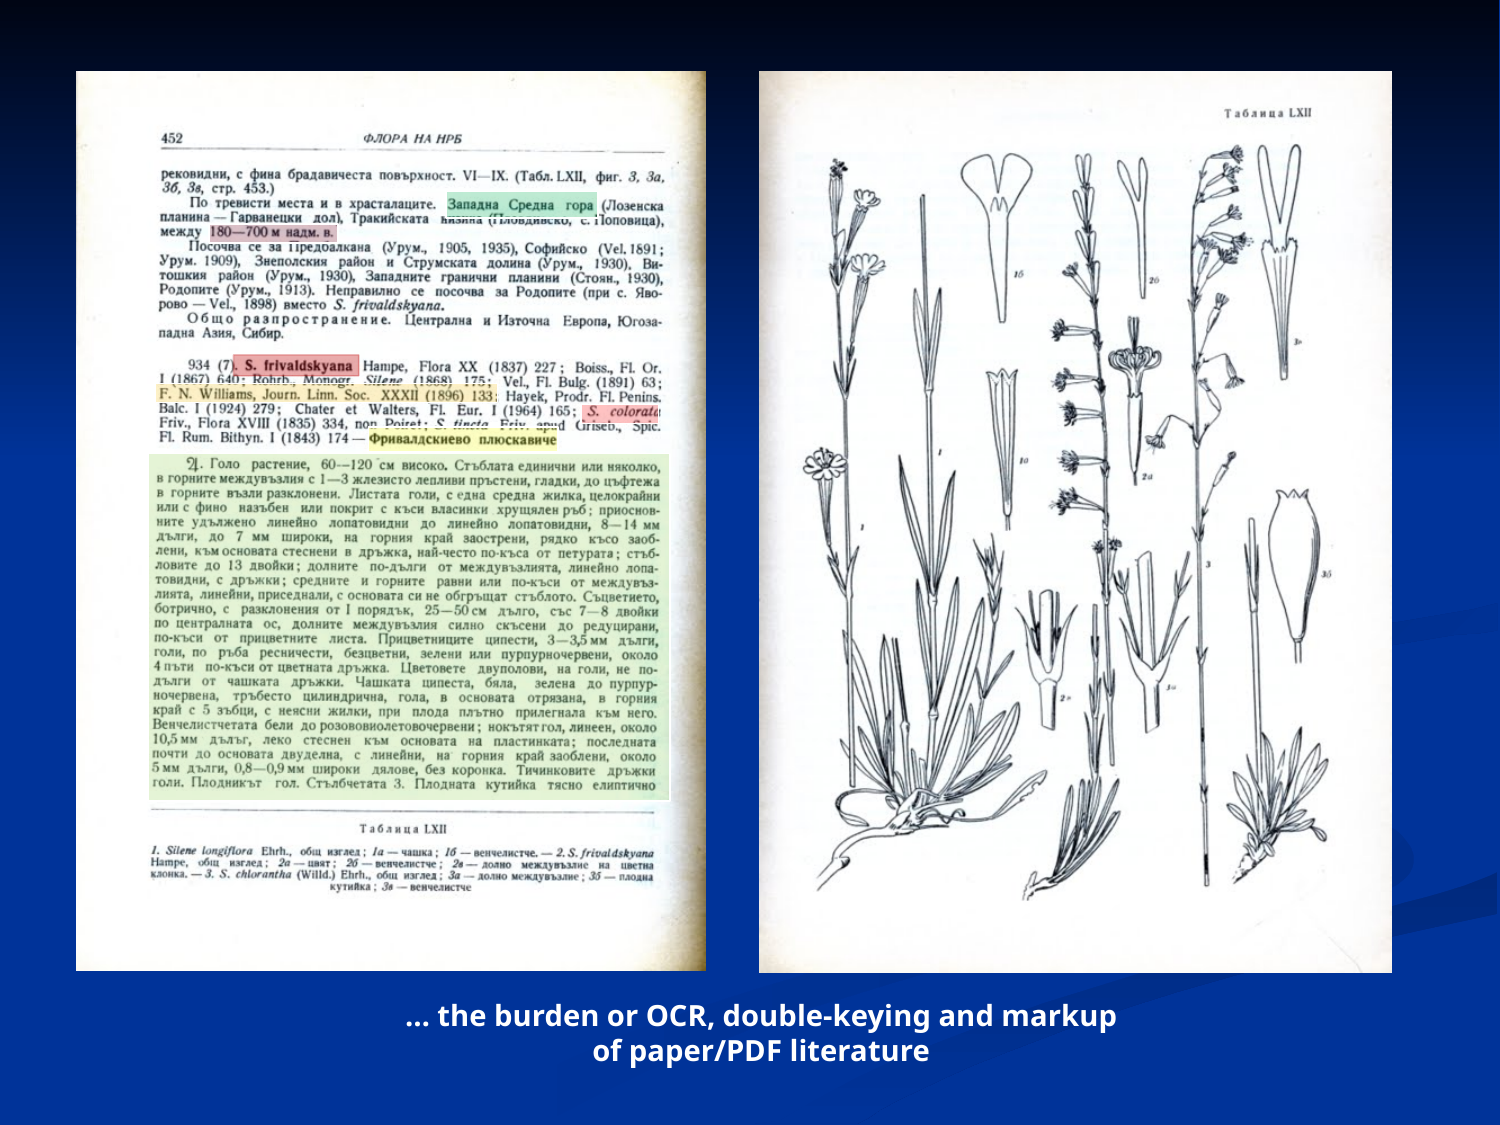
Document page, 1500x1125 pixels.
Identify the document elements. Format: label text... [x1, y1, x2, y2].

picture [758, 71, 1392, 973]
text_box … the burden or OCR, double-keying and markup of paper/PDF literature [386, 990, 1137, 1076]
picture [76, 71, 706, 971]
